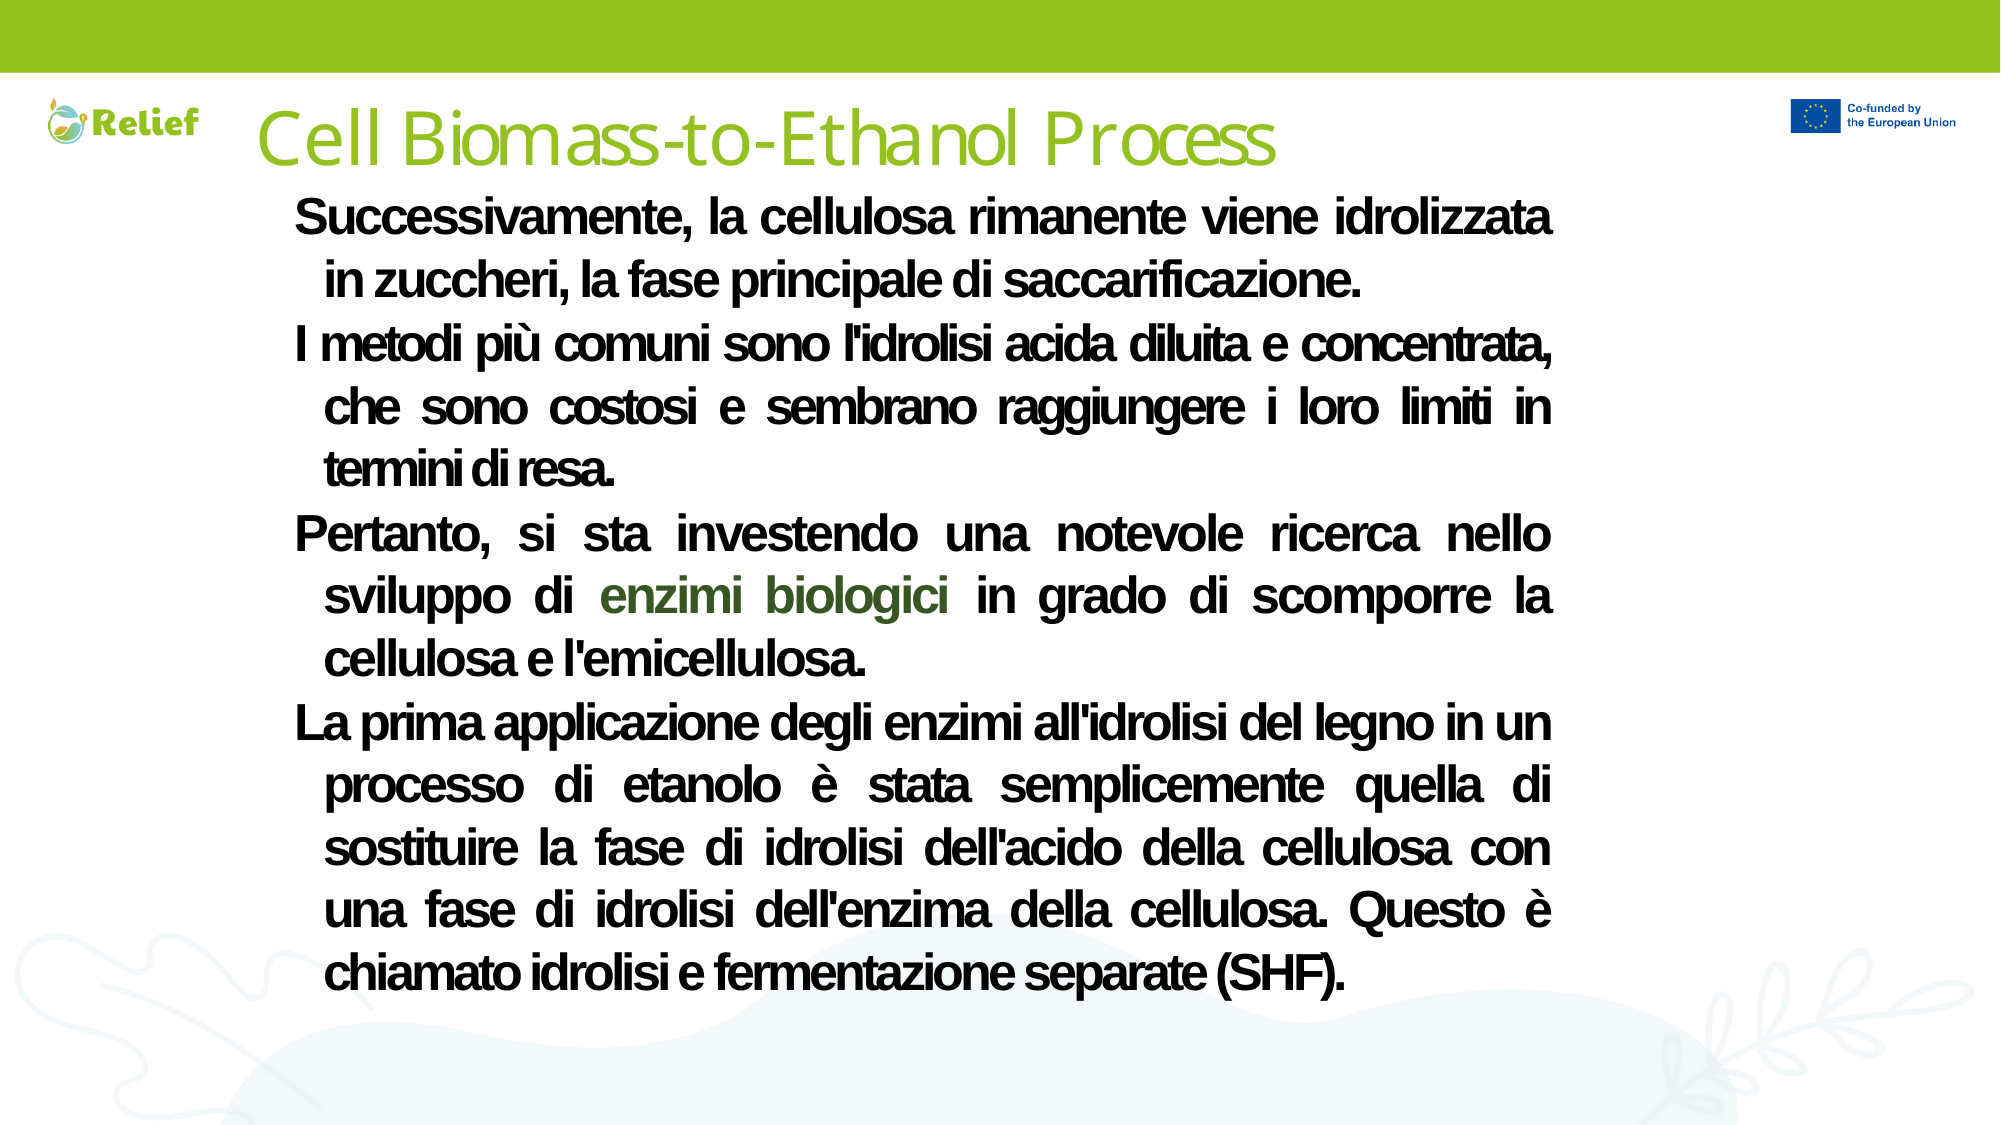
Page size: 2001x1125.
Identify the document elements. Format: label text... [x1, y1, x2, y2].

title Cell Biomass-to-Ethanol Process [253, 39, 1331, 230]
picture [0, 0, 2001, 1125]
text_box Successivamente, la cellulosa rimanente viene idrolizzata in zuccheri, la fase principale di saccarificazione. I metodi più comuni sono l'idrolisi acida diluita e concentrata, che sono costosi e sembrano raggiungere i loro limiti in termini di resa. Pertanto, si sta investendo una notevole ricerca nello sviluppo di enzimi biologici in grado di scomporre la cellulosa e l'emicellulosa. La prima applicazione degli enzimi all'idrolisi del legno in un processo di etanolo è stata semplicemente quella di sostituire la fase di idrolisi dell'acido della cellulosa con una fase di idrolisi dell'enzima della cellulosa. Questo è chiamato idrolisi e fermentazione separate (SHF). [292, 180, 1553, 1001]
